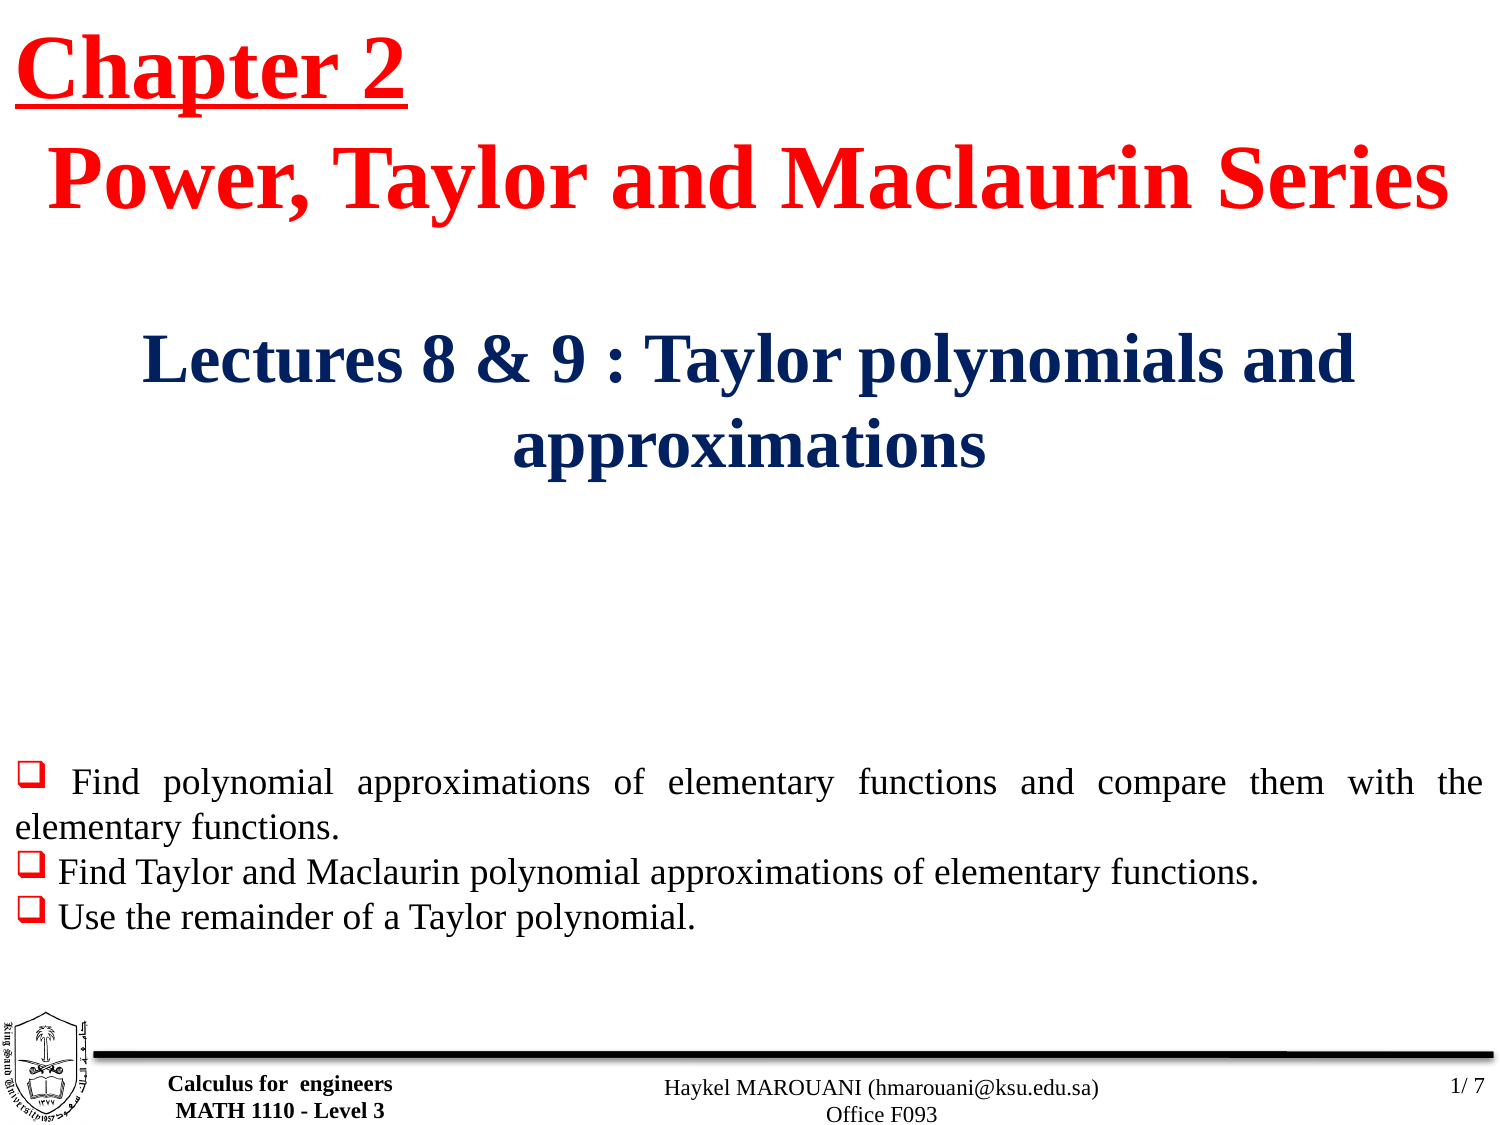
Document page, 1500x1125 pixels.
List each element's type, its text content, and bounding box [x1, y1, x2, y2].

text_box Chapter 2 Power, Taylor and Maclaurin Series Lectures 8 & 9 : Taylor polynomials and approximations [0, 0, 1500, 703]
footer Haykel MAROUANI (hmarouani@ksu.edu.sa) Office F093 [644, 1065, 1120, 1125]
slide_number 1/ 7 [1359, 1062, 1500, 1123]
slide_number Calculus for engineers MATH 1110 - Level 3 [105, 1060, 456, 1121]
picture [0, 1010, 91, 1125]
text_box Find polynomial approximations of elementary functions and compare them with the elementary functions. Find Taylor and Maclaurin polynomial approximations of elementary functions. Use the remainder of a Taylor polynomial. [0, 749, 1500, 945]
